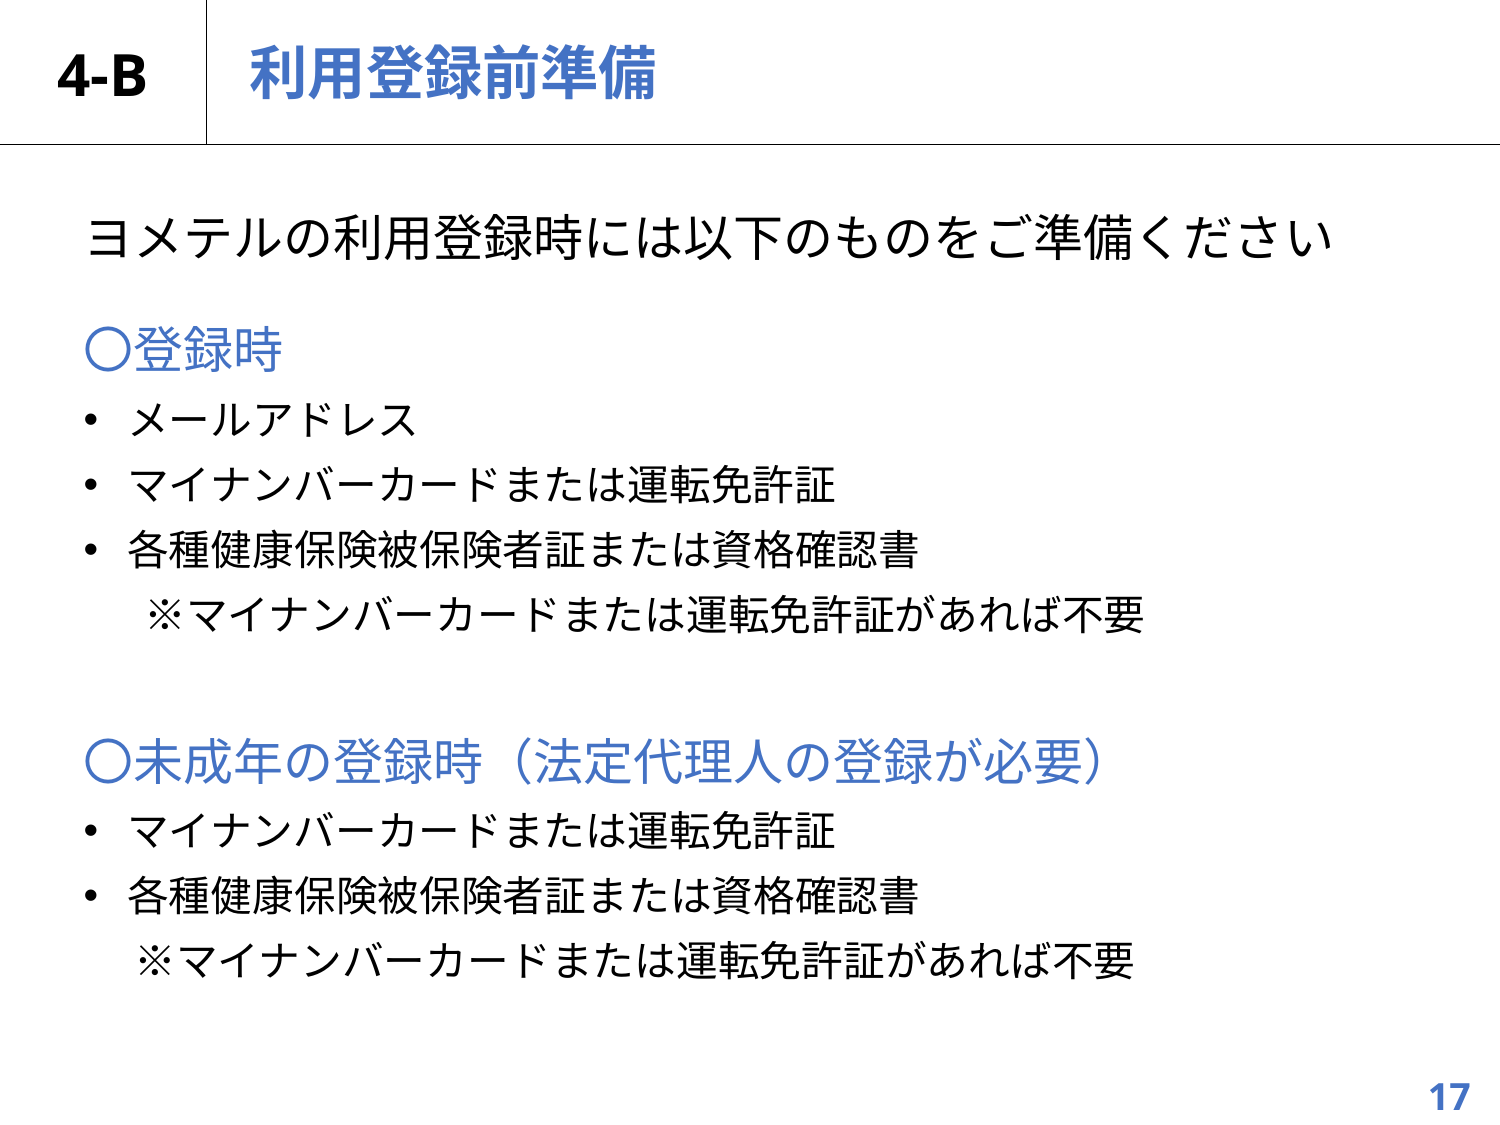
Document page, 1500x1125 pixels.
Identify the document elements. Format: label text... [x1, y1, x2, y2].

text_box 利用登録前準備 [230, 24, 1459, 119]
text_box 〇登録時 メールアドレス マイナンバーカードまたは運転免許証 各種健康保険被保険者証または資格確認書 ※マイナンバーカードまたは運転免許証があれば不要 [68, 293, 1432, 543]
text_box 〇未成年の登録時（法定代理人の登録が必要） マイナンバーカードまたは運転免許証 各種健康保険被保険者証または資格確認書 ※マイナンバーカードまたは運転免許証があれば不要 [68, 704, 1432, 1000]
text_box 17 [1402, 1065, 1497, 1125]
text_box ヨメテルの利用登録時には以下のものをご準備ください [68, 181, 1432, 253]
title 4-B [0, 0, 207, 147]
